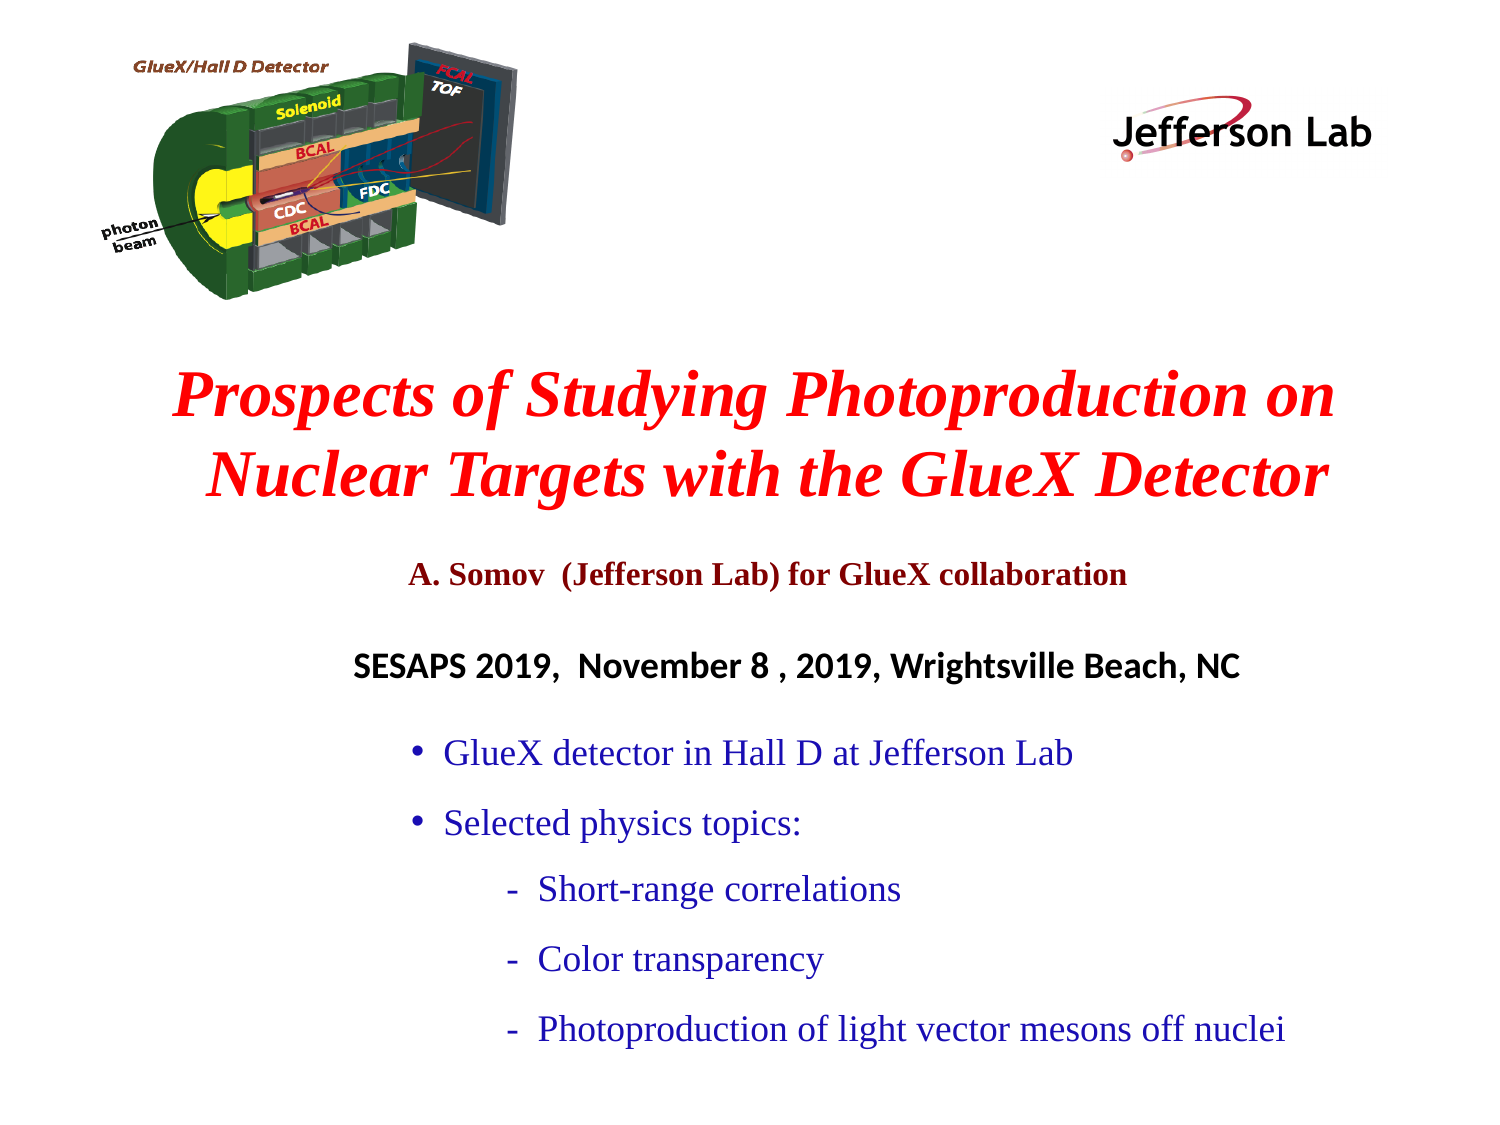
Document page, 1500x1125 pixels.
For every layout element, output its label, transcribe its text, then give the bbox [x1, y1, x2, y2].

text_box Prospects of Studying Photoproduction on Nuclear Targets with the GlueX Detector [157, 341, 1421, 517]
text_box A. Somov (Jefferson Lab) for GlueX collaboration [393, 544, 1185, 599]
text_box GlueX detector in Hall D at Jefferson Lab Selected physics topics: - Short-range correlations - Color transparency - Photoproduction of light vector mesons off nuclei [396, 720, 1302, 1057]
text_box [99, 37, 763, 301]
text_box SESAPS 2019, November 8 , 2019, Wrightsville Beach, NC [338, 633, 1376, 694]
picture [1099, 87, 1388, 178]
